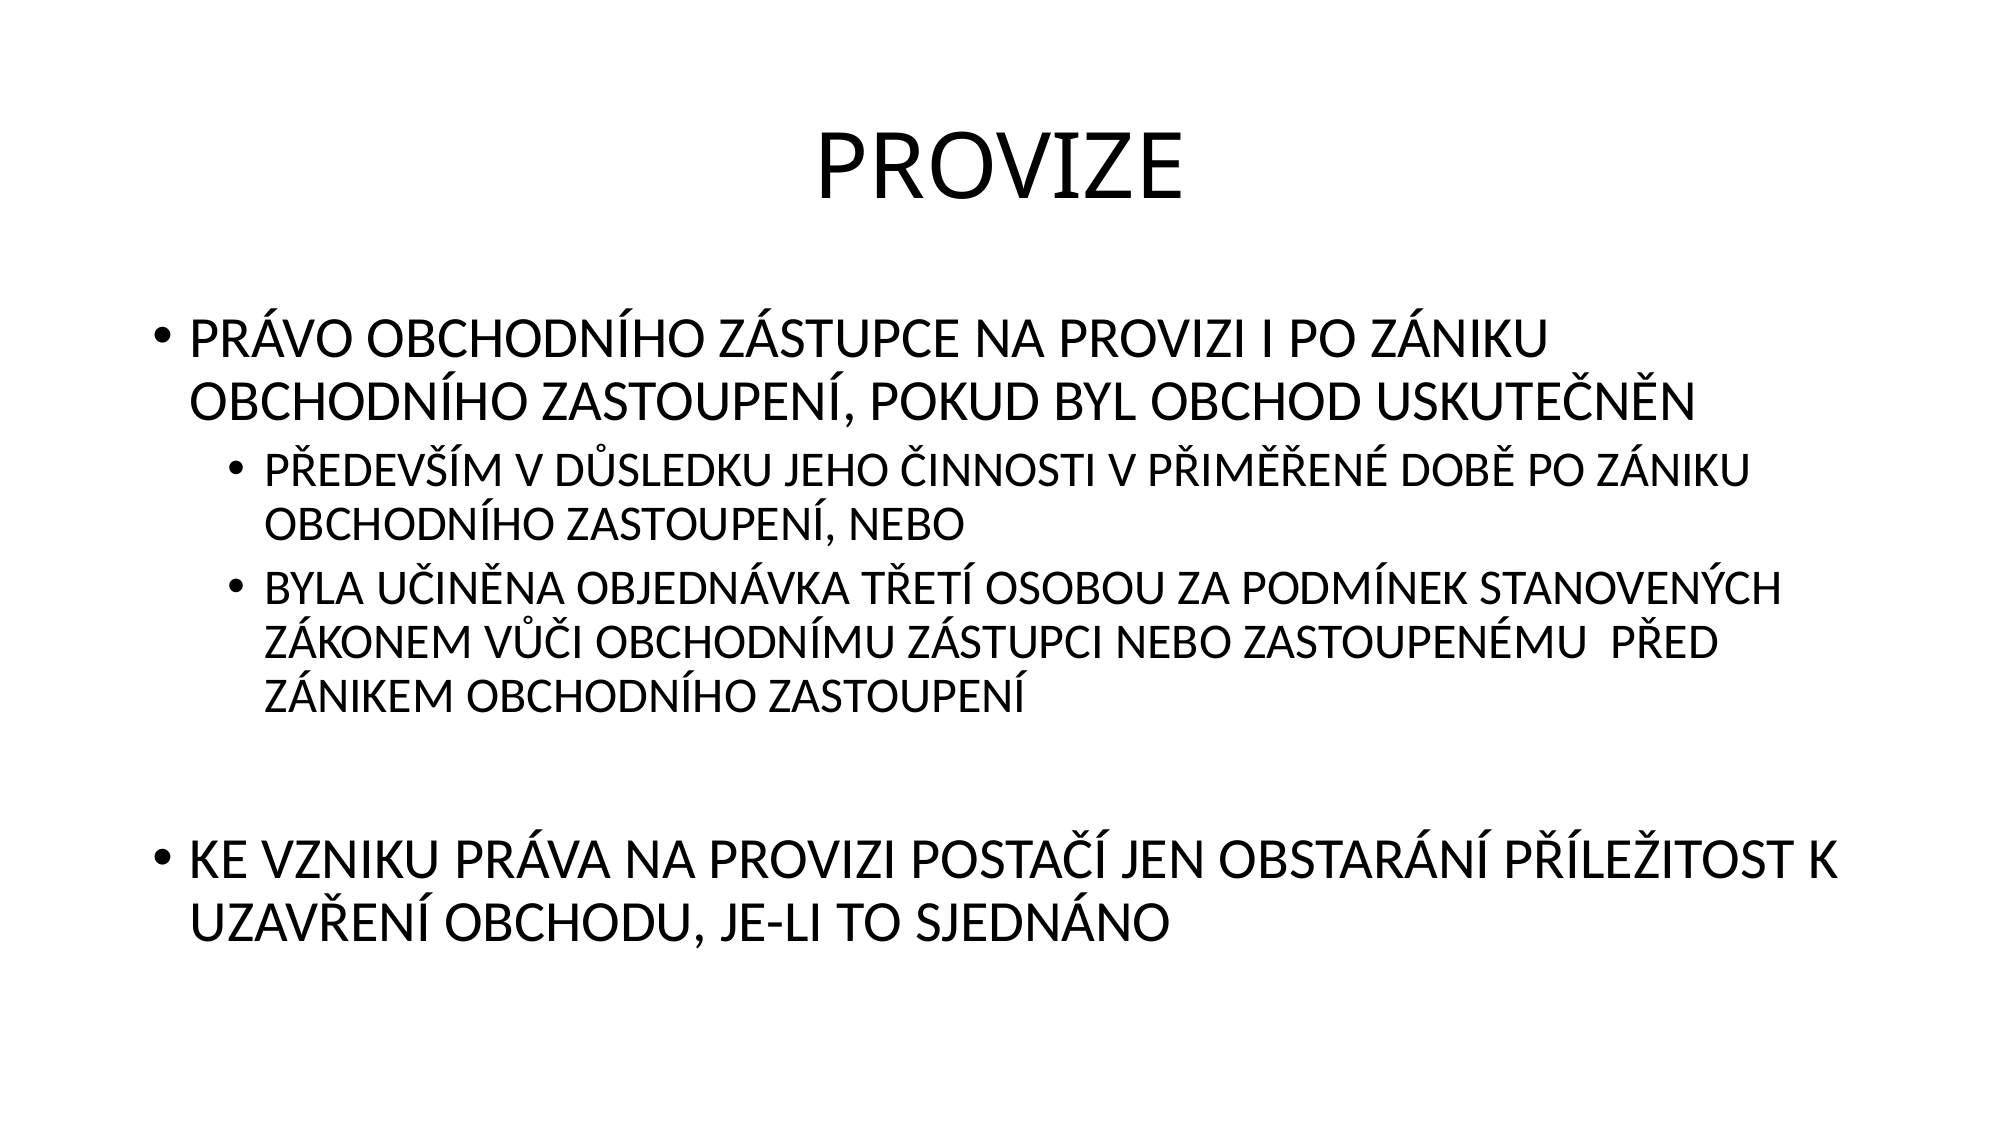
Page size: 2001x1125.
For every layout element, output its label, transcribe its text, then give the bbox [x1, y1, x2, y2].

list PRÁVO OBCHODNÍHO ZÁSTUPCE NA PROVIZI I PO ZÁNIKU OBCHODNÍHO ZASTOUPENÍ, POKUD BYL OBCHOD USKUTEČNĚN PŘEDEVŠÍM V DŮSLEDKU JEHO ČINNOSTI V PŘIMĚŘENÉ DOBĚ PO ZÁNIKU OBCHODNÍHO ZASTOUPENÍ, NEBO BYLA UČINĚNA OBJEDNÁVKA TŘETÍ OSOBOU ZA PODMÍNEK STANOVENÝCH ZÁKONEM VŮČI OBCHODNÍMU ZÁSTUPCI NEBO ZASTOUPENÉMU PŘED ZÁNIKEM OBCHODNÍHO ZASTOUPENÍ KE VZNIKU PRÁVA NA PROVIZI POSTAČÍ JEN OBSTARÁNÍ PŘÍLEŽITOST K UZAVŘENÍ OBCHODU, JE-LI TO SJEDNÁNO [137, 299, 1863, 1014]
title PROVIZE [137, 59, 1863, 278]
